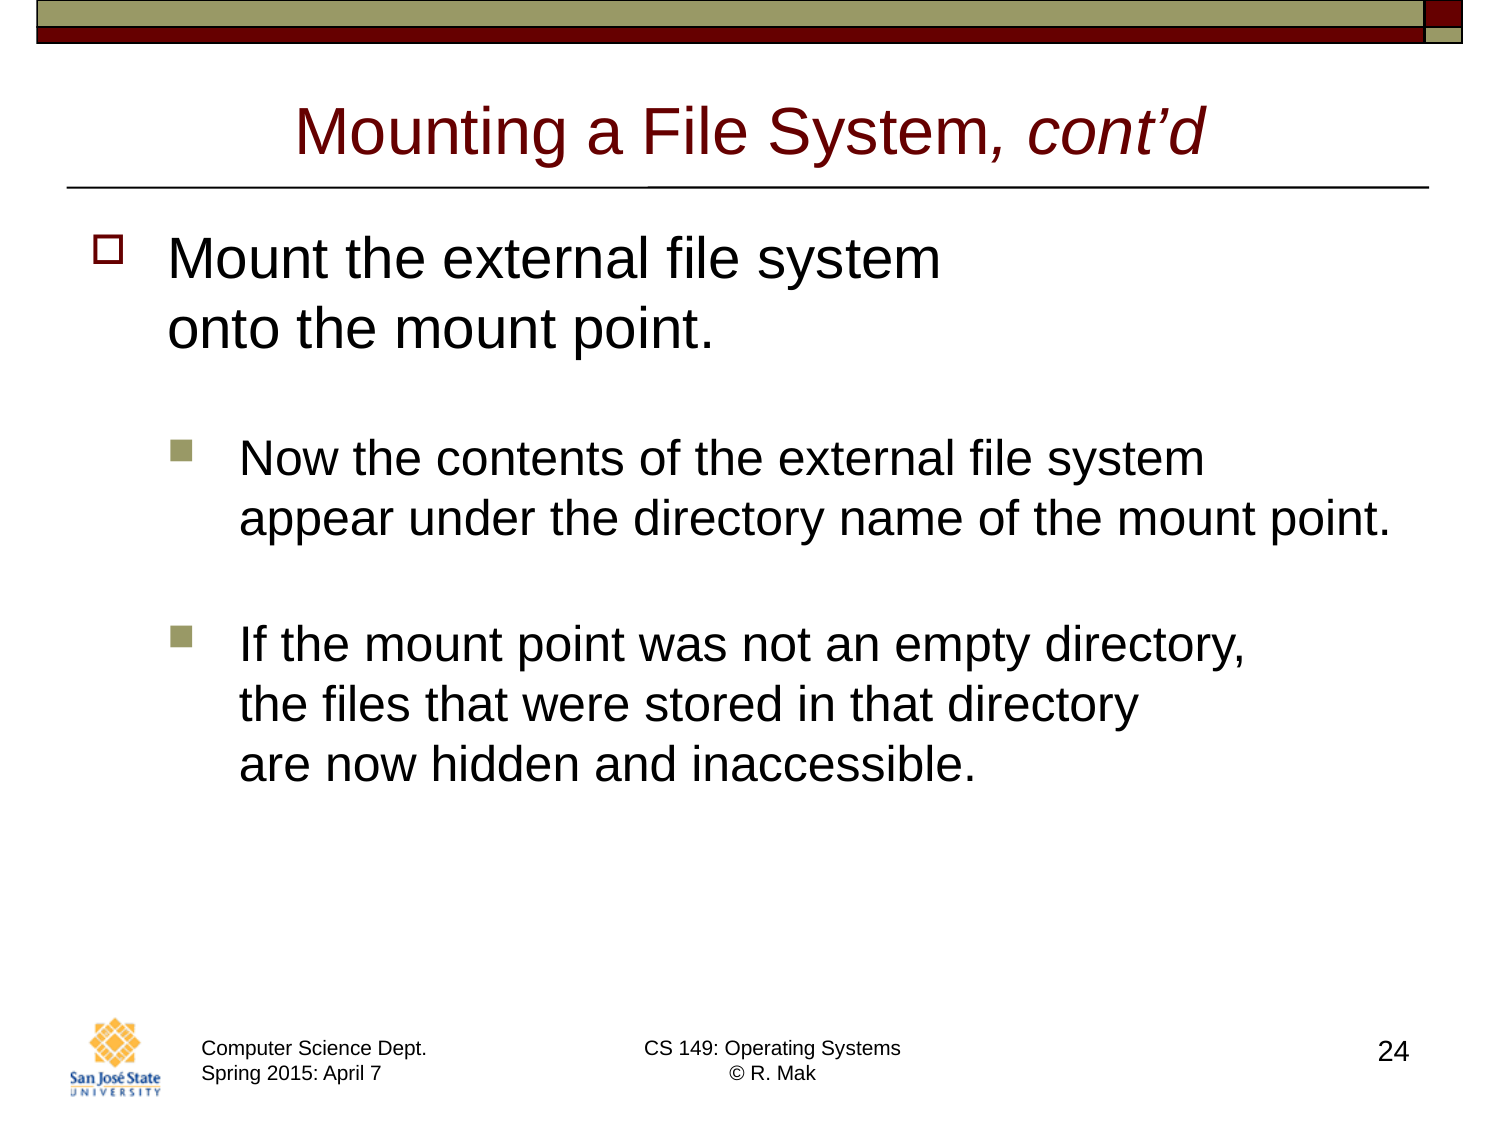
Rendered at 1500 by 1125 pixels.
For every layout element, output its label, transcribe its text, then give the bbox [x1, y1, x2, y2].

slide_number 24 [1112, 1025, 1425, 1100]
picture [60, 1012, 166, 1112]
title Mounting a File System, cont’d [75, 67, 1425, 175]
list Mount the external file system onto the mount point. Now the contents of the external file system appear under the directory name of the mount point. If the mount point was not an empty directory, the files that were stored in that directory are now hidden and inaccessible. [75, 212, 1425, 1006]
